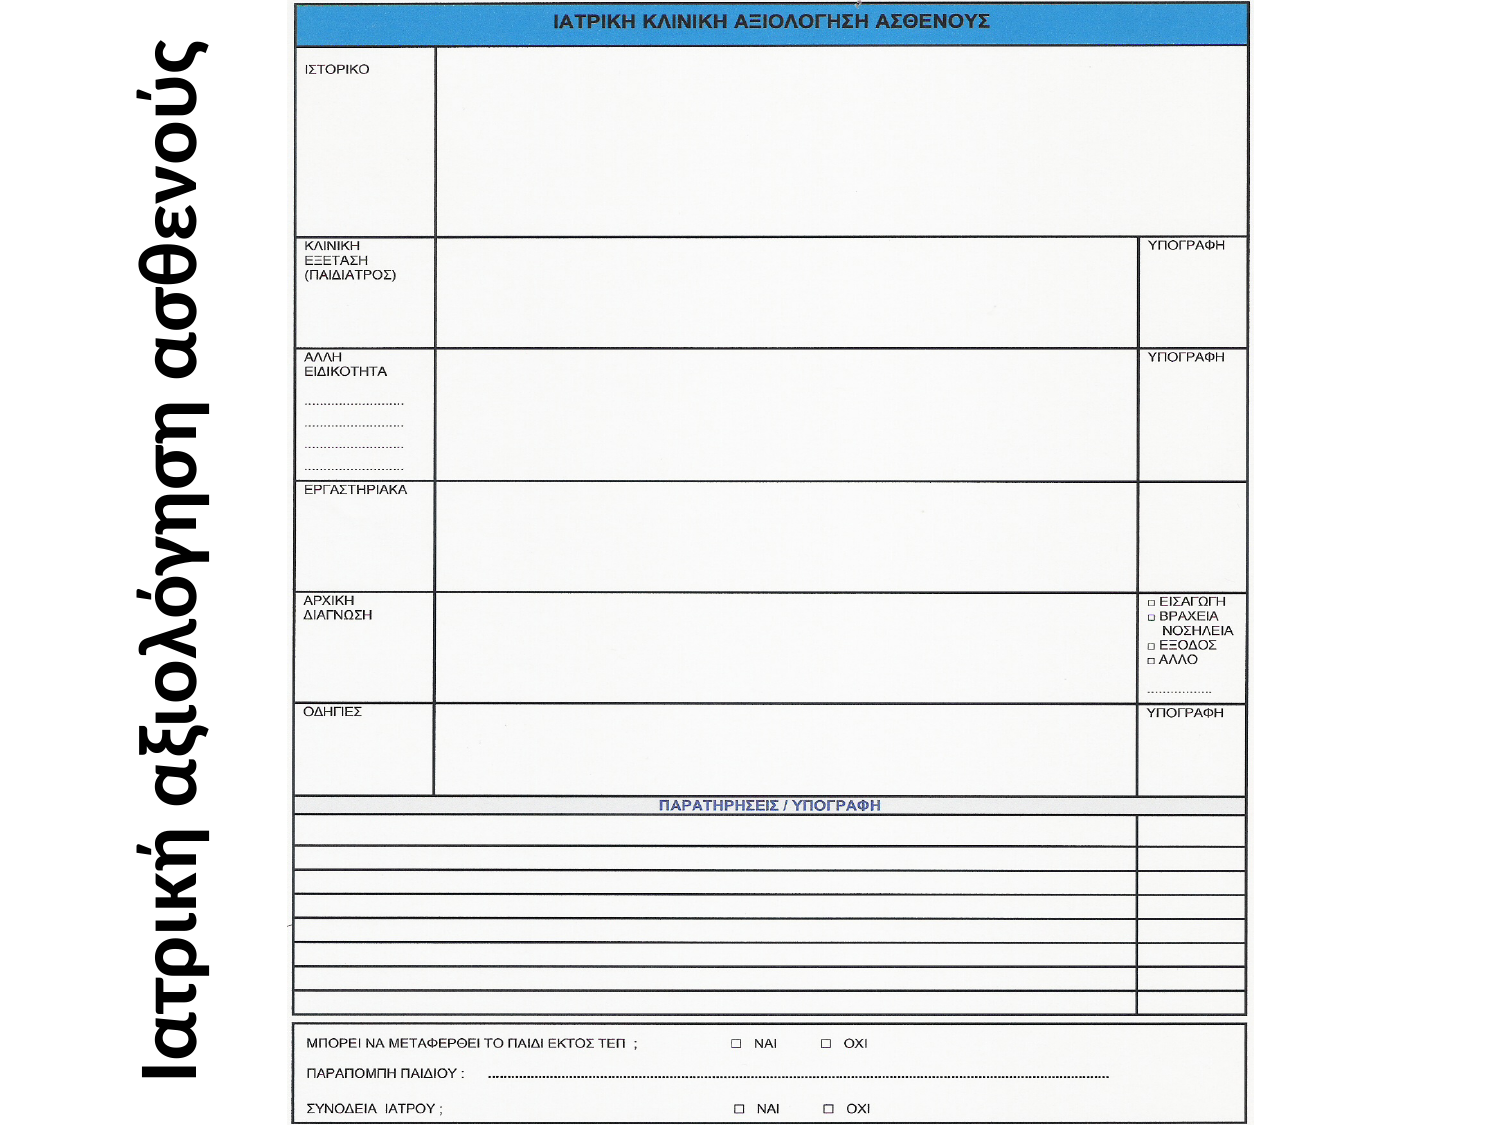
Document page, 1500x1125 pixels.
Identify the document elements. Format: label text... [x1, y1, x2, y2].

picture [287, 0, 1254, 1125]
title Ιατρική αξιολόγηση ασθενούς [88, 0, 238, 1125]
